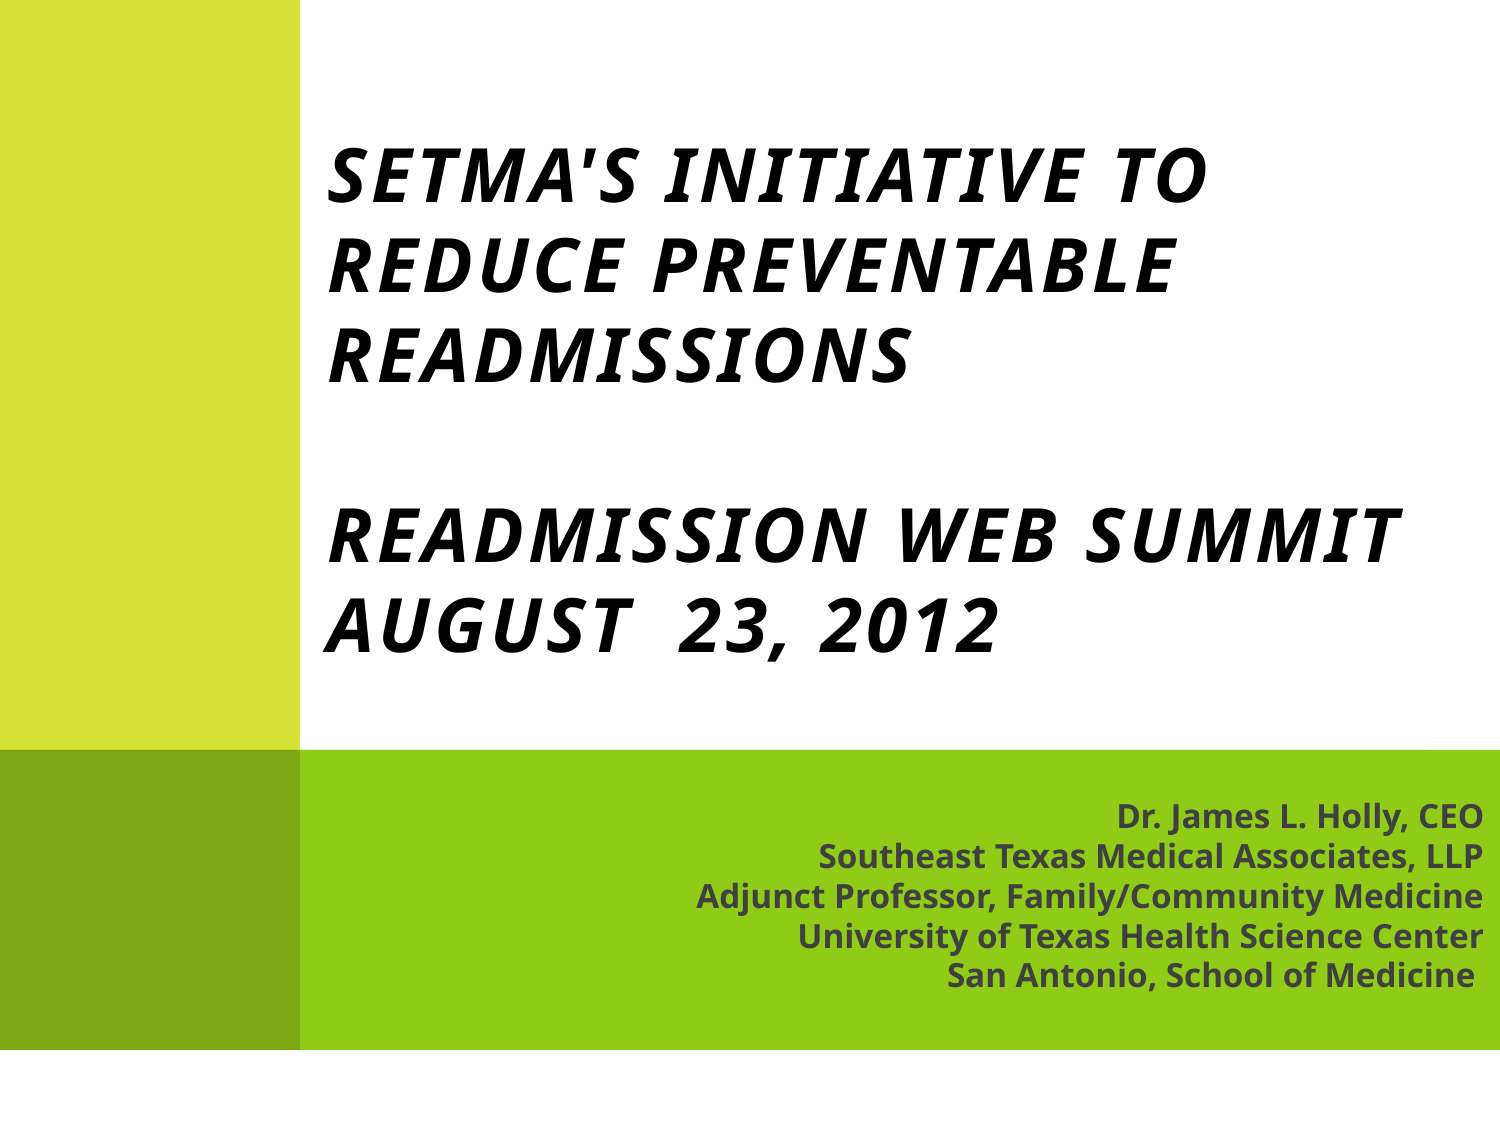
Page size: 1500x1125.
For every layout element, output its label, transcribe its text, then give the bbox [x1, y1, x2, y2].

subtitle Dr. James L. Holly, CEO Southeast Texas Medical Associates, LLP Adjunct Professor, Family/Community Medicine University of Texas Health Science Center San Antonio, School of Medicine [324, 787, 1500, 1038]
title SETMA's Initiative to Reduce Preventable Readmissions Readmission Web Summit August 23, 2012 [312, 275, 1500, 675]
